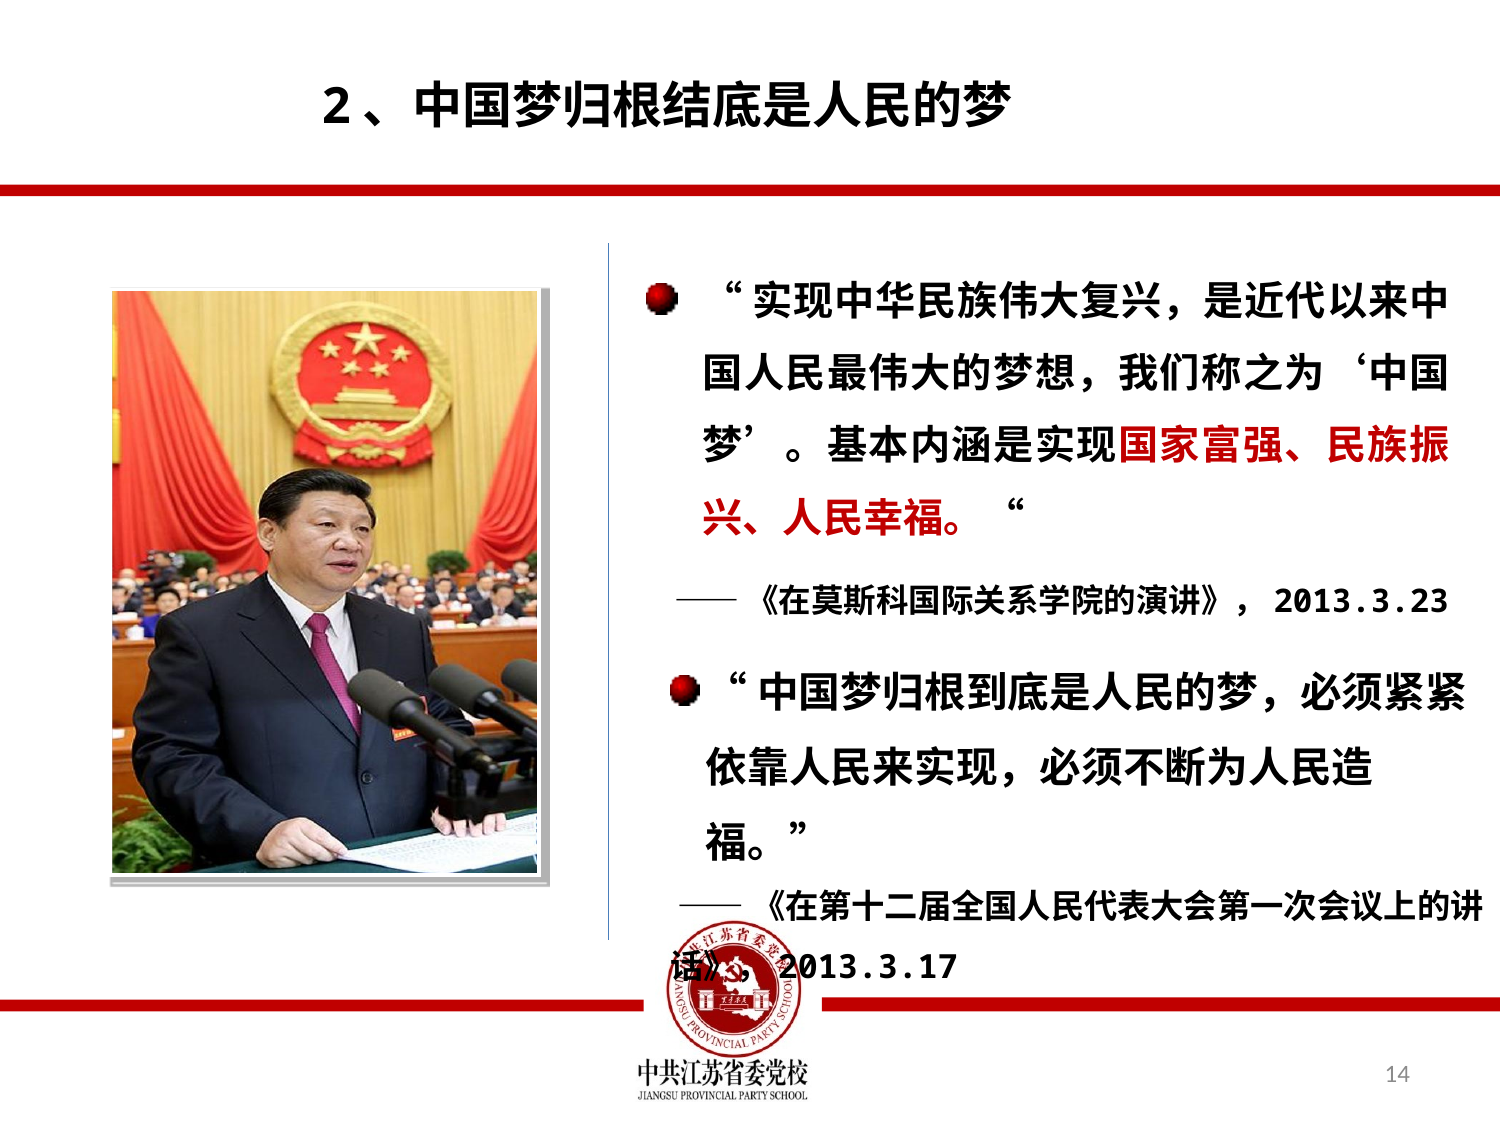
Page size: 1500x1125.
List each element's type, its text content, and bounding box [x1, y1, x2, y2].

picture [111, 290, 538, 874]
text_box [0, 182, 1500, 198]
text_box 2、中国梦归根结底是人民的梦 [253, 66, 1081, 142]
slide_number 14 [1074, 1042, 1425, 1103]
text_box [0, 997, 646, 1014]
picture [646, 283, 678, 315]
picture [631, 916, 812, 1102]
text_box “中国梦归根到底是人民的梦，必须紧紧依靠人民来实现，必须不断为人民造福。” ——《在第十二届全国人民代表大会第一次会议上的讲话》，2013.3.17 [655, 633, 1500, 1033]
picture [670, 675, 700, 706]
text_box “实现中华民族伟大复兴，是近代以来中国人民最伟大的梦想，我们称之为‘中国梦’。基本内涵是实现国家富强、民族振兴、人民幸福。“ ——《在莫斯科国际关系学院的演讲》，2013.3.23 [631, 243, 1465, 681]
